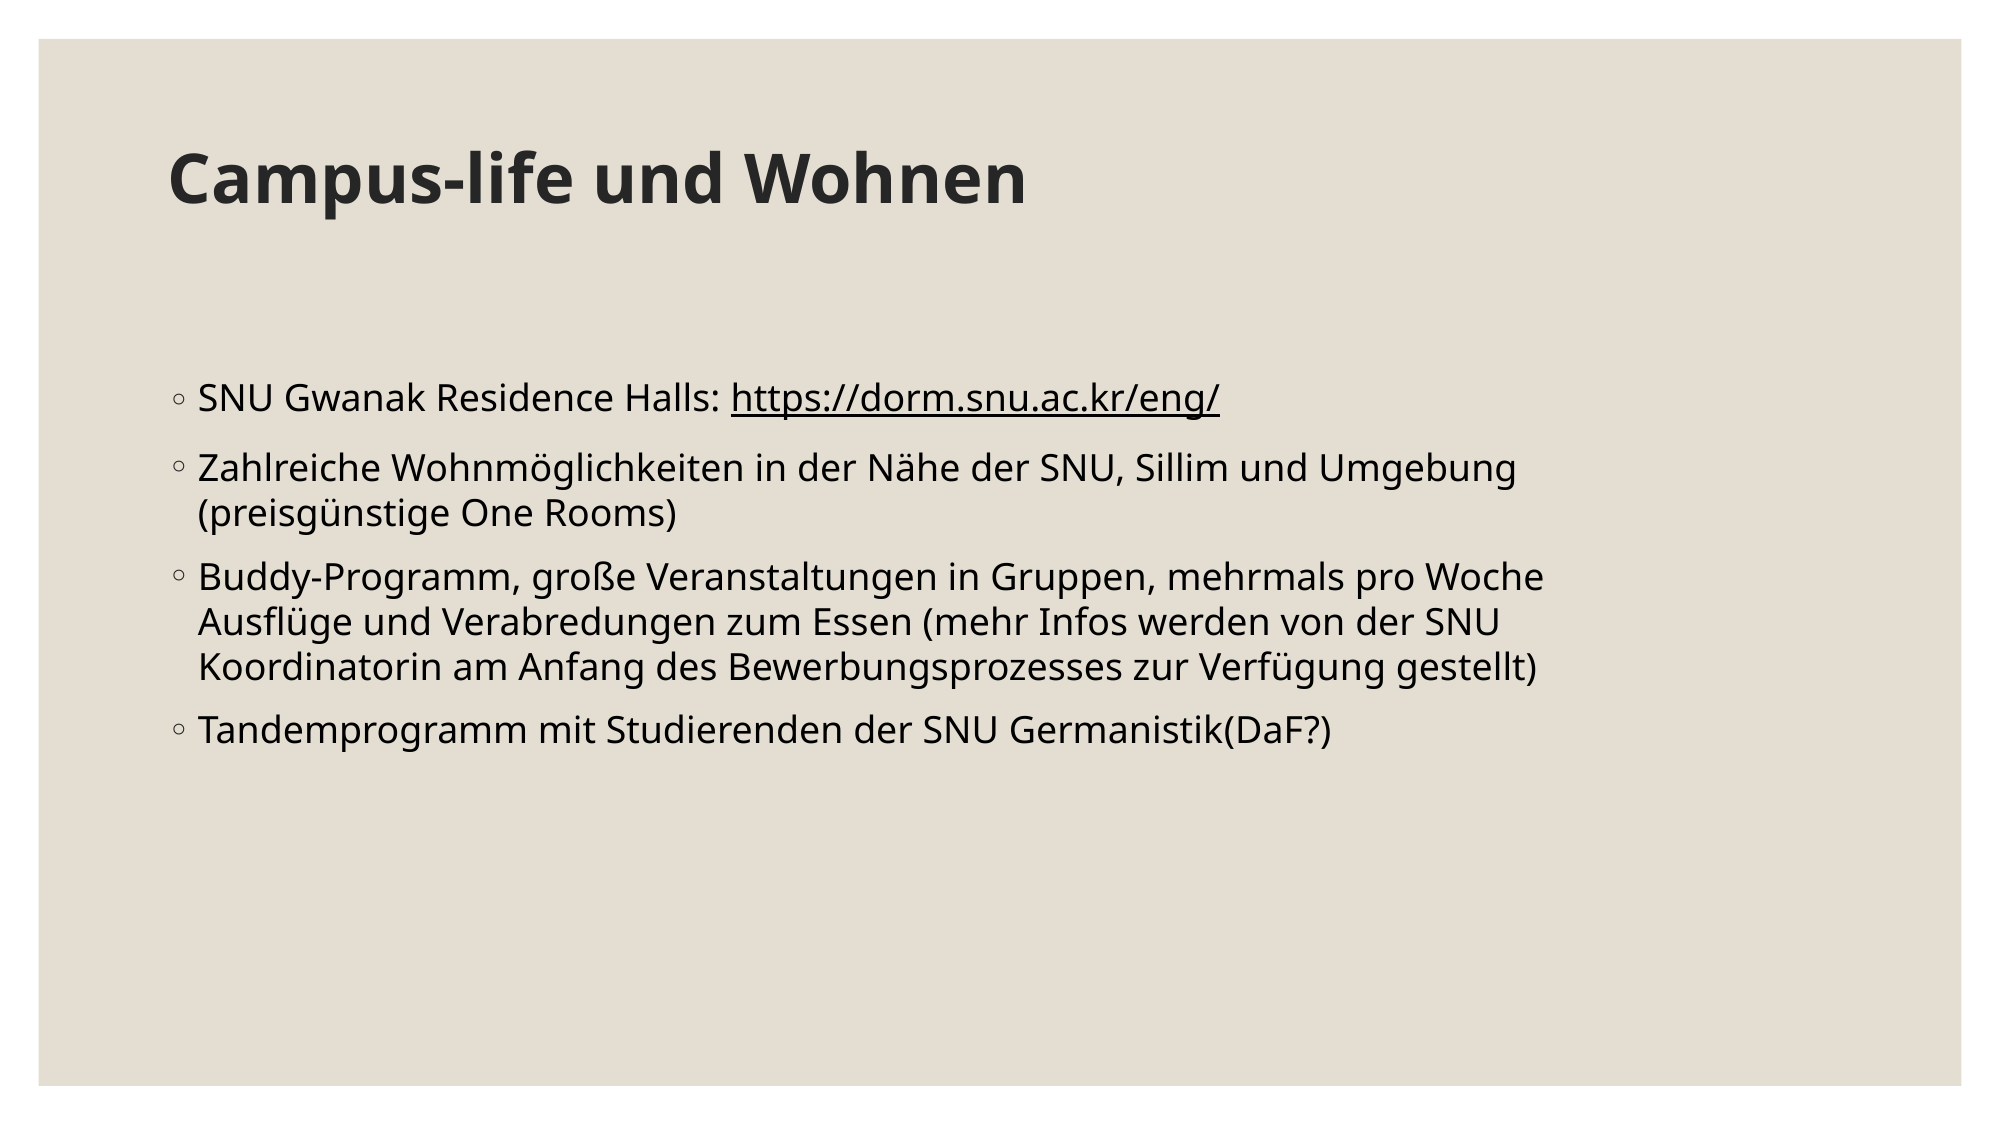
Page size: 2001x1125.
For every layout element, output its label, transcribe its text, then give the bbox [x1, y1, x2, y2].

list SNU Gwanak Residence Halls: https://dorm.snu.ac.kr/eng/ Zahlreiche Wohnmöglichkeiten in der Nähe der SNU, Sillim und Umgebung (preisgünstige One Rooms) Buddy-Programm, große Veranstaltungen in Gruppen, mehrmals pro Woche Ausflüge und Verabredungen zum Essen (mehr Infos werden von der SNU Koordinatorin am Anfang des Bewerbungsprozesses zur Verfügung gestellt) Tandemprogramm mit Studierenden der SNU Germanistik(DaF?) [152, 353, 1735, 772]
title Campus-life und Wohnen [152, 74, 1099, 289]
